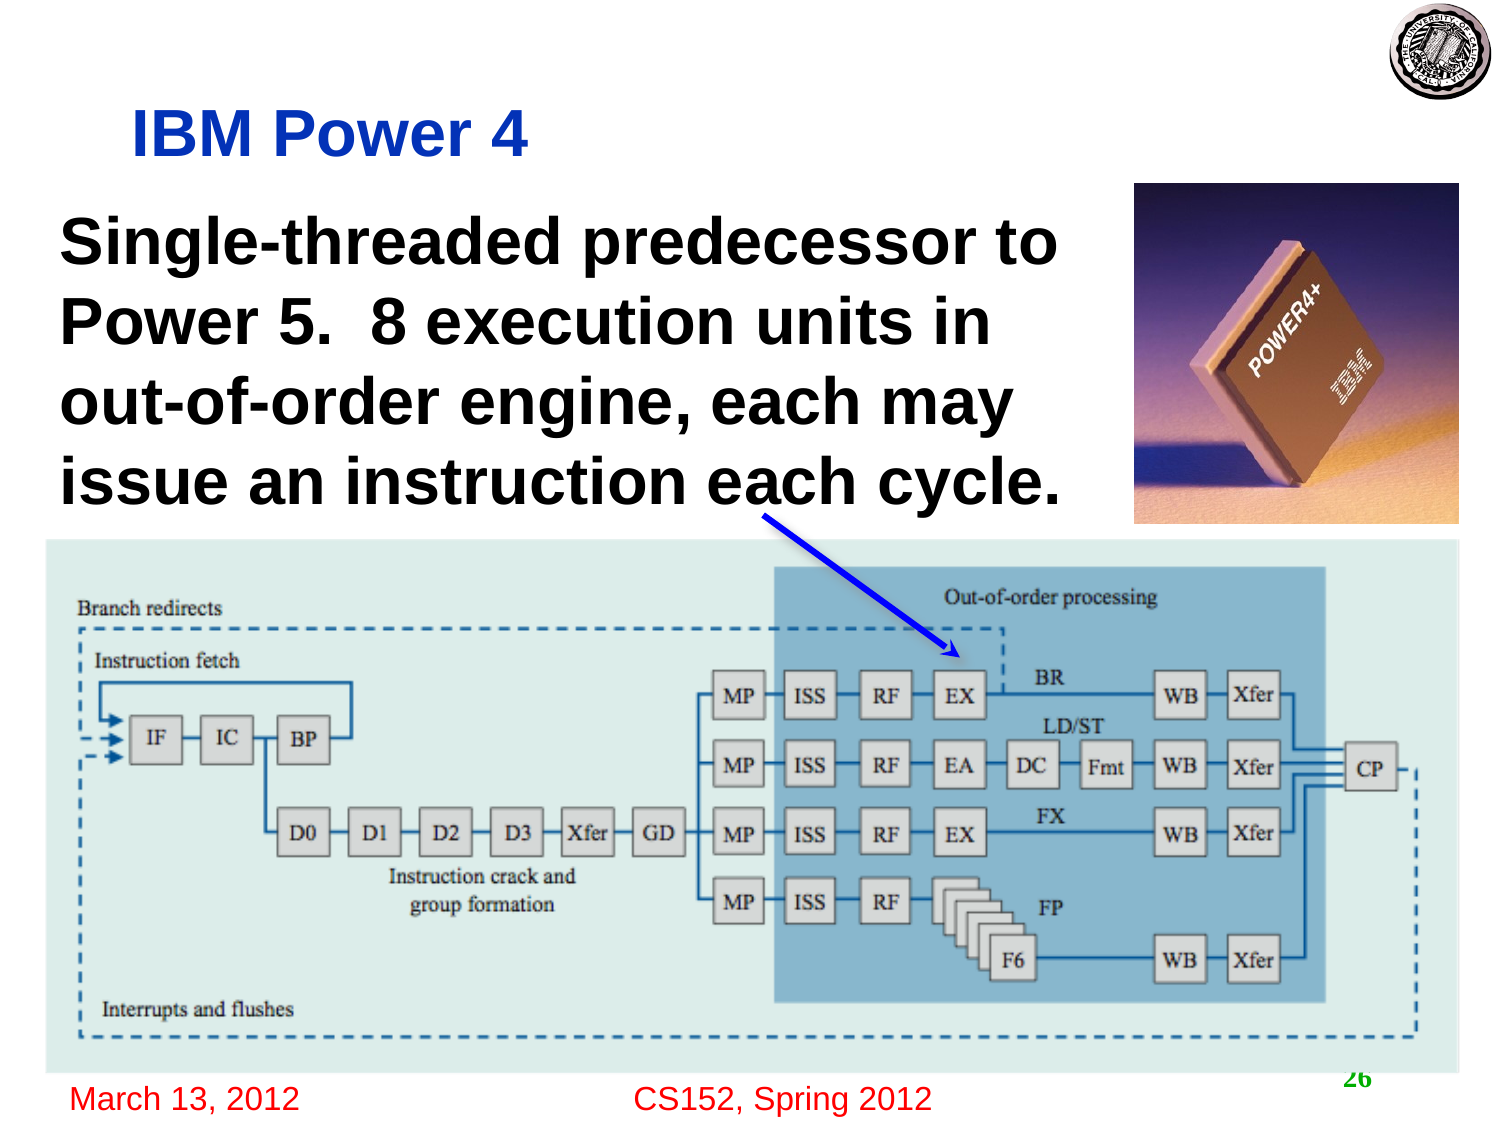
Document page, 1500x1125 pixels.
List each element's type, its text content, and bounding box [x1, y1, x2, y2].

picture [1134, 183, 1459, 524]
slide_number 26 [1074, 1083, 1388, 1101]
title IBM Power 4 [112, 74, 1463, 196]
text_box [59, 197, 1105, 658]
picture [44, 539, 1463, 1076]
picture [1378, 0, 1500, 103]
